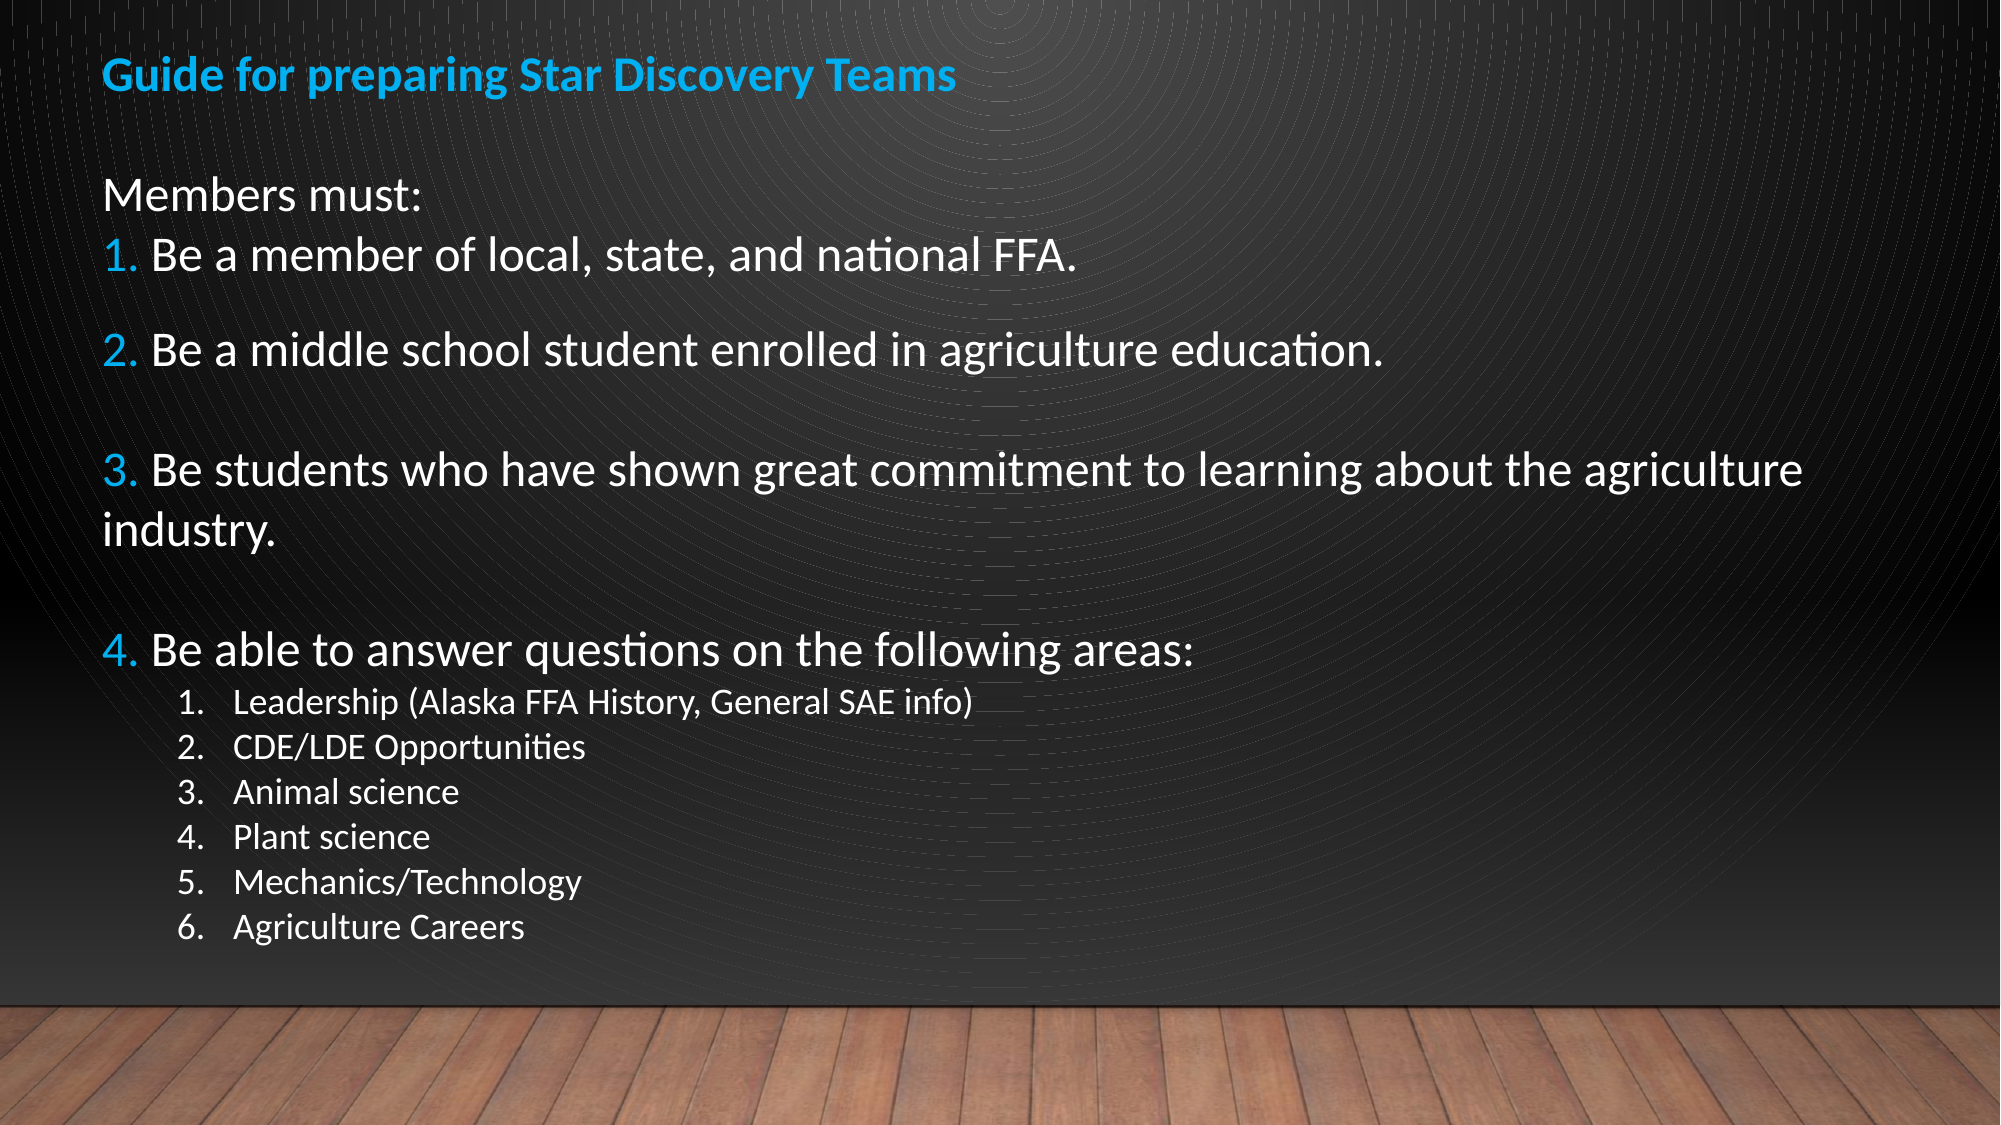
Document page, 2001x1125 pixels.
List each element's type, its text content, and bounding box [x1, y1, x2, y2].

text_box Guide for preparing Star Discovery Teams Members must: 1. Be a member of local, state, and national FFA. 2. Be a middle school student enrolled in agriculture education. 3. Be students who have shown great commitment to learning about the agriculture industry. 4. Be able to answer questions on the following areas: Leadership (Alaska FFA History, General SAE info) CDE/LDE Opportunities Animal science Plant science Mechanics/Technology Agriculture Careers [11, 34, 1978, 1015]
picture [0, 1005, 2000, 1125]
